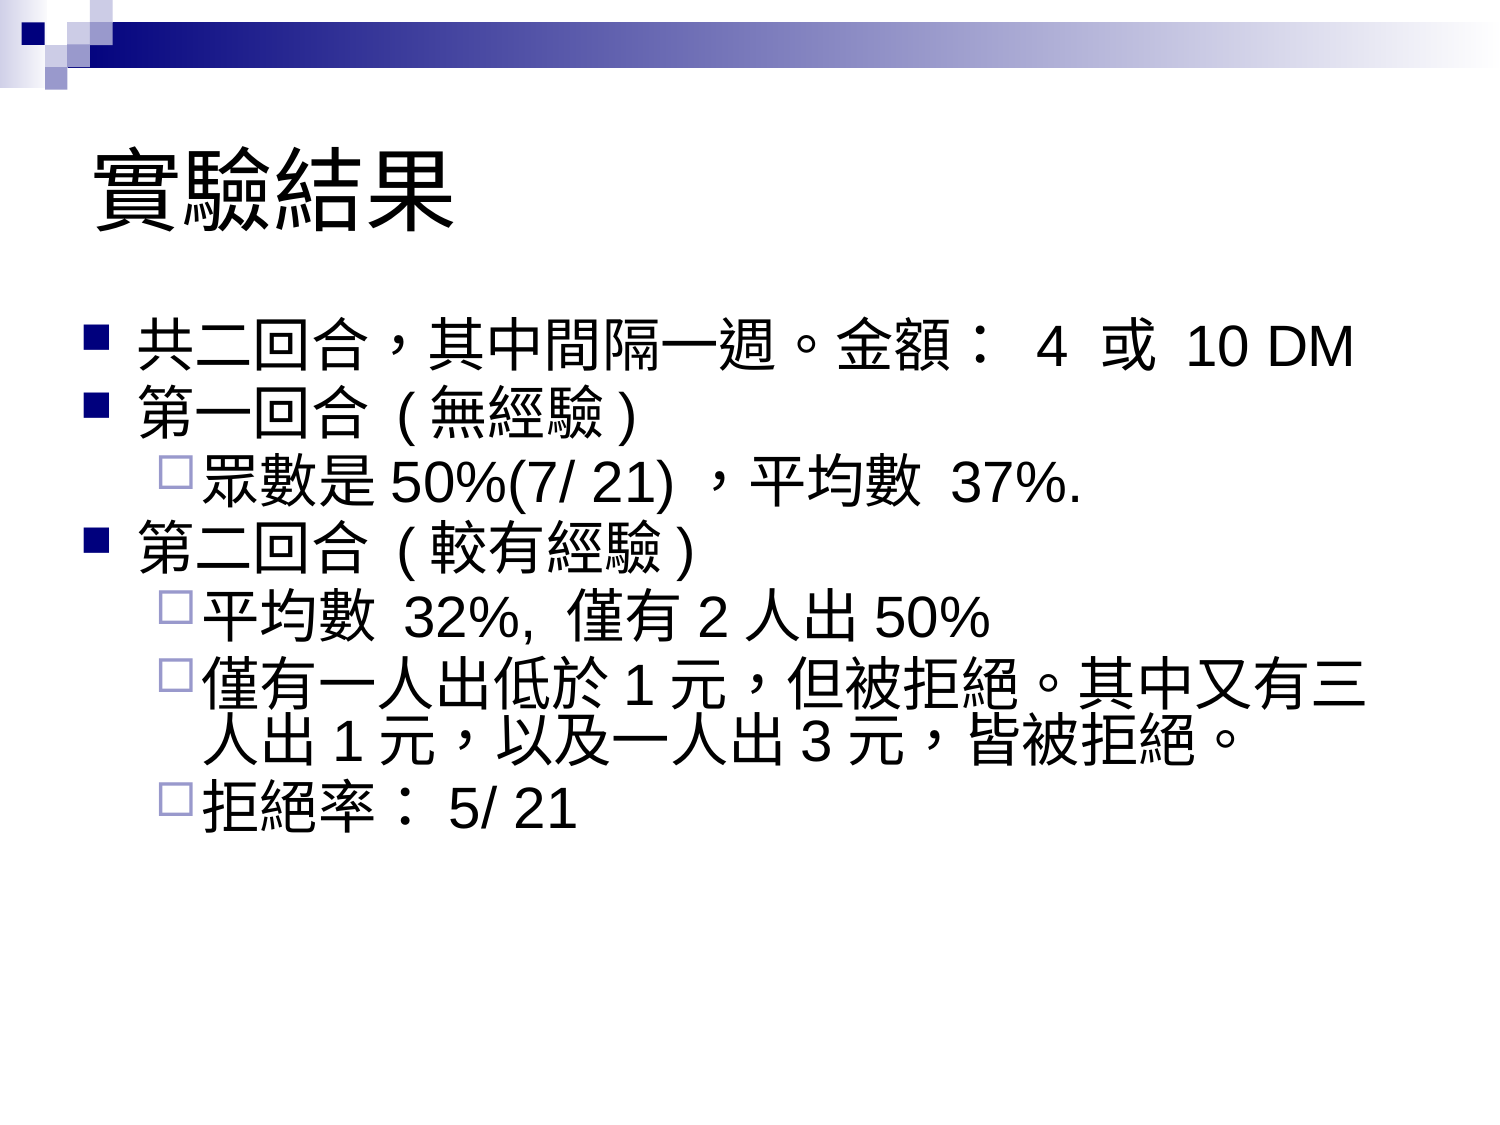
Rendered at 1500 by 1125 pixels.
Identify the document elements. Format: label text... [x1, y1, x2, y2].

title 實驗結果 [75, 75, 1425, 300]
list 共二回合，其中間隔一週。金額： 4 或 10 DM 第一回合 (無經驗) 眾數是50%(7/ 21)，平均數 37%. 第二回合 (較有經驗) 平均數 32%, 僅有2人出50% 僅有一人出低於1元，但被拒絕。其中又有三人出1元，以及一人出3元，皆被拒絕。 拒絕率：5/ 21 [64, 314, 1415, 998]
